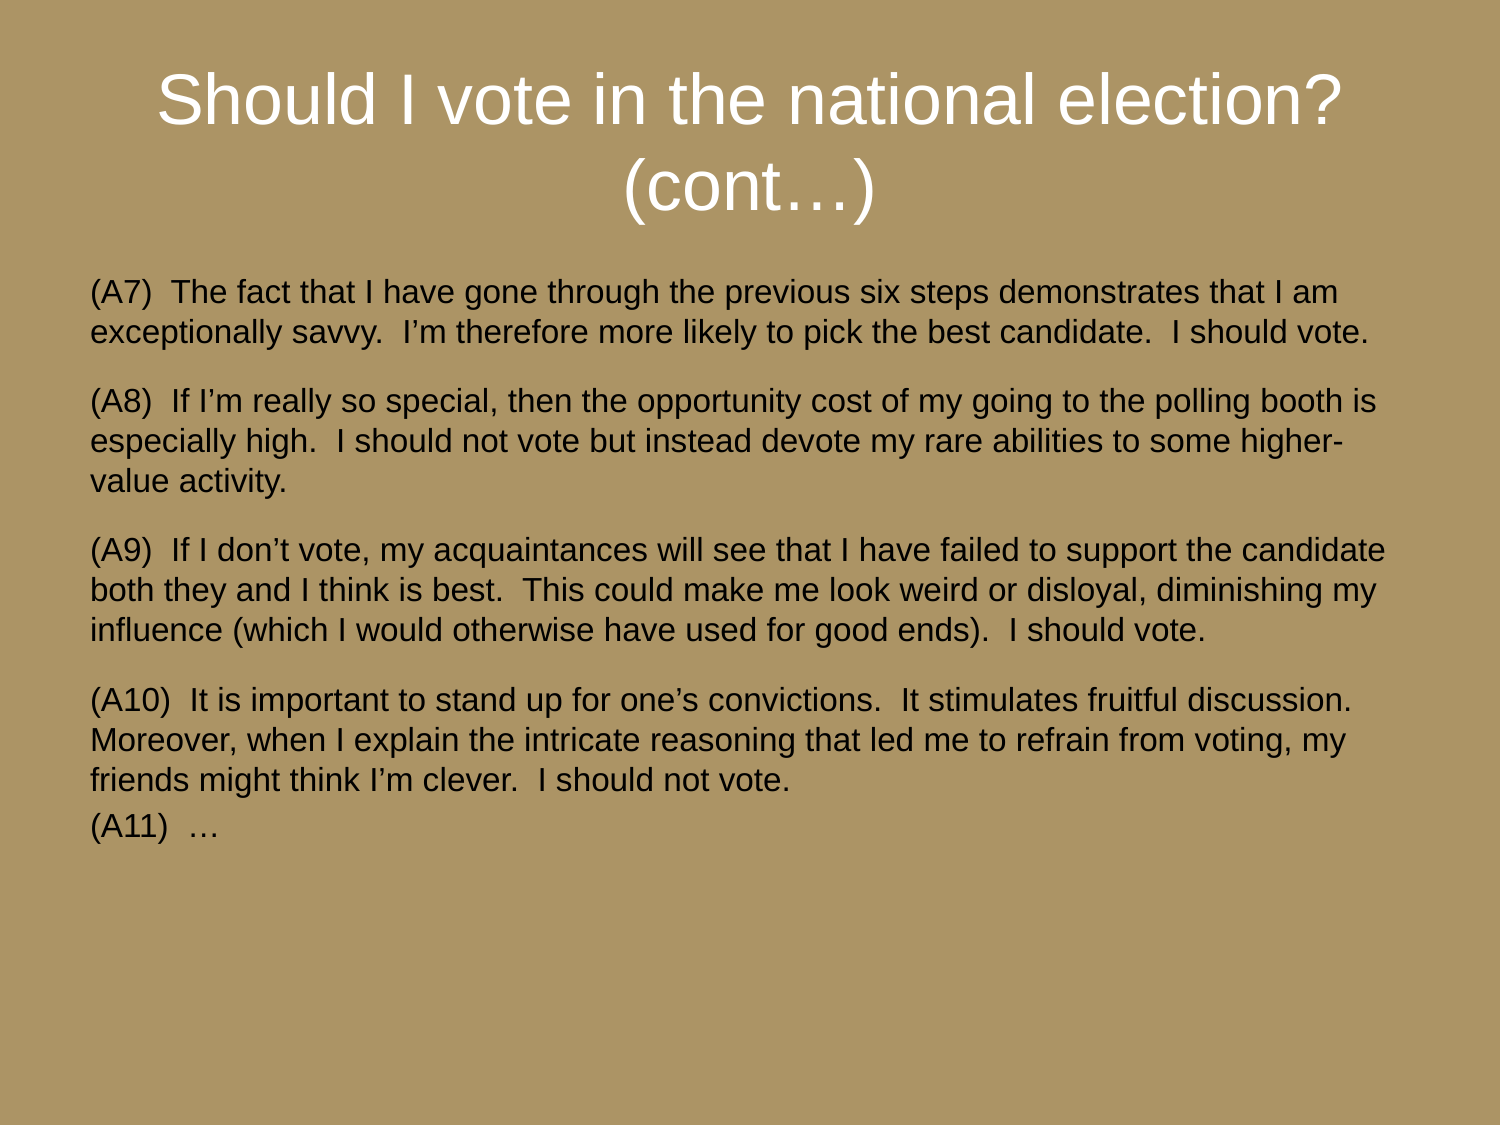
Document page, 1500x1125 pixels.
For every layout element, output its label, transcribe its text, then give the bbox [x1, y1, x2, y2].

title Should I vote in the national election? (cont…) [75, 45, 1425, 233]
list (A7) The fact that I have gone through the previous six steps demonstrates that I am exceptionally savvy. I’m therefore more likely to pick the best candidate. I should vote. (A8) If I’m really so special, then the opportunity cost of my going to the polling booth is especially high. I should not vote but instead devote my rare abilities to some higher-value activity. (A9) If I don’t vote, my acquaintances will see that I have failed to support the candidate both they and I think is best. This could make me look weird or disloyal, diminishing my influence (which I would otherwise have used for good ends). I should vote. (A10) It is important to stand up for one’s convictions. It stimulates fruitful discussion. Moreover, when I explain the intricate reasoning that led me to refrain from voting, my friends might think I’m clever. I should not vote. (A11) … [75, 262, 1425, 923]
